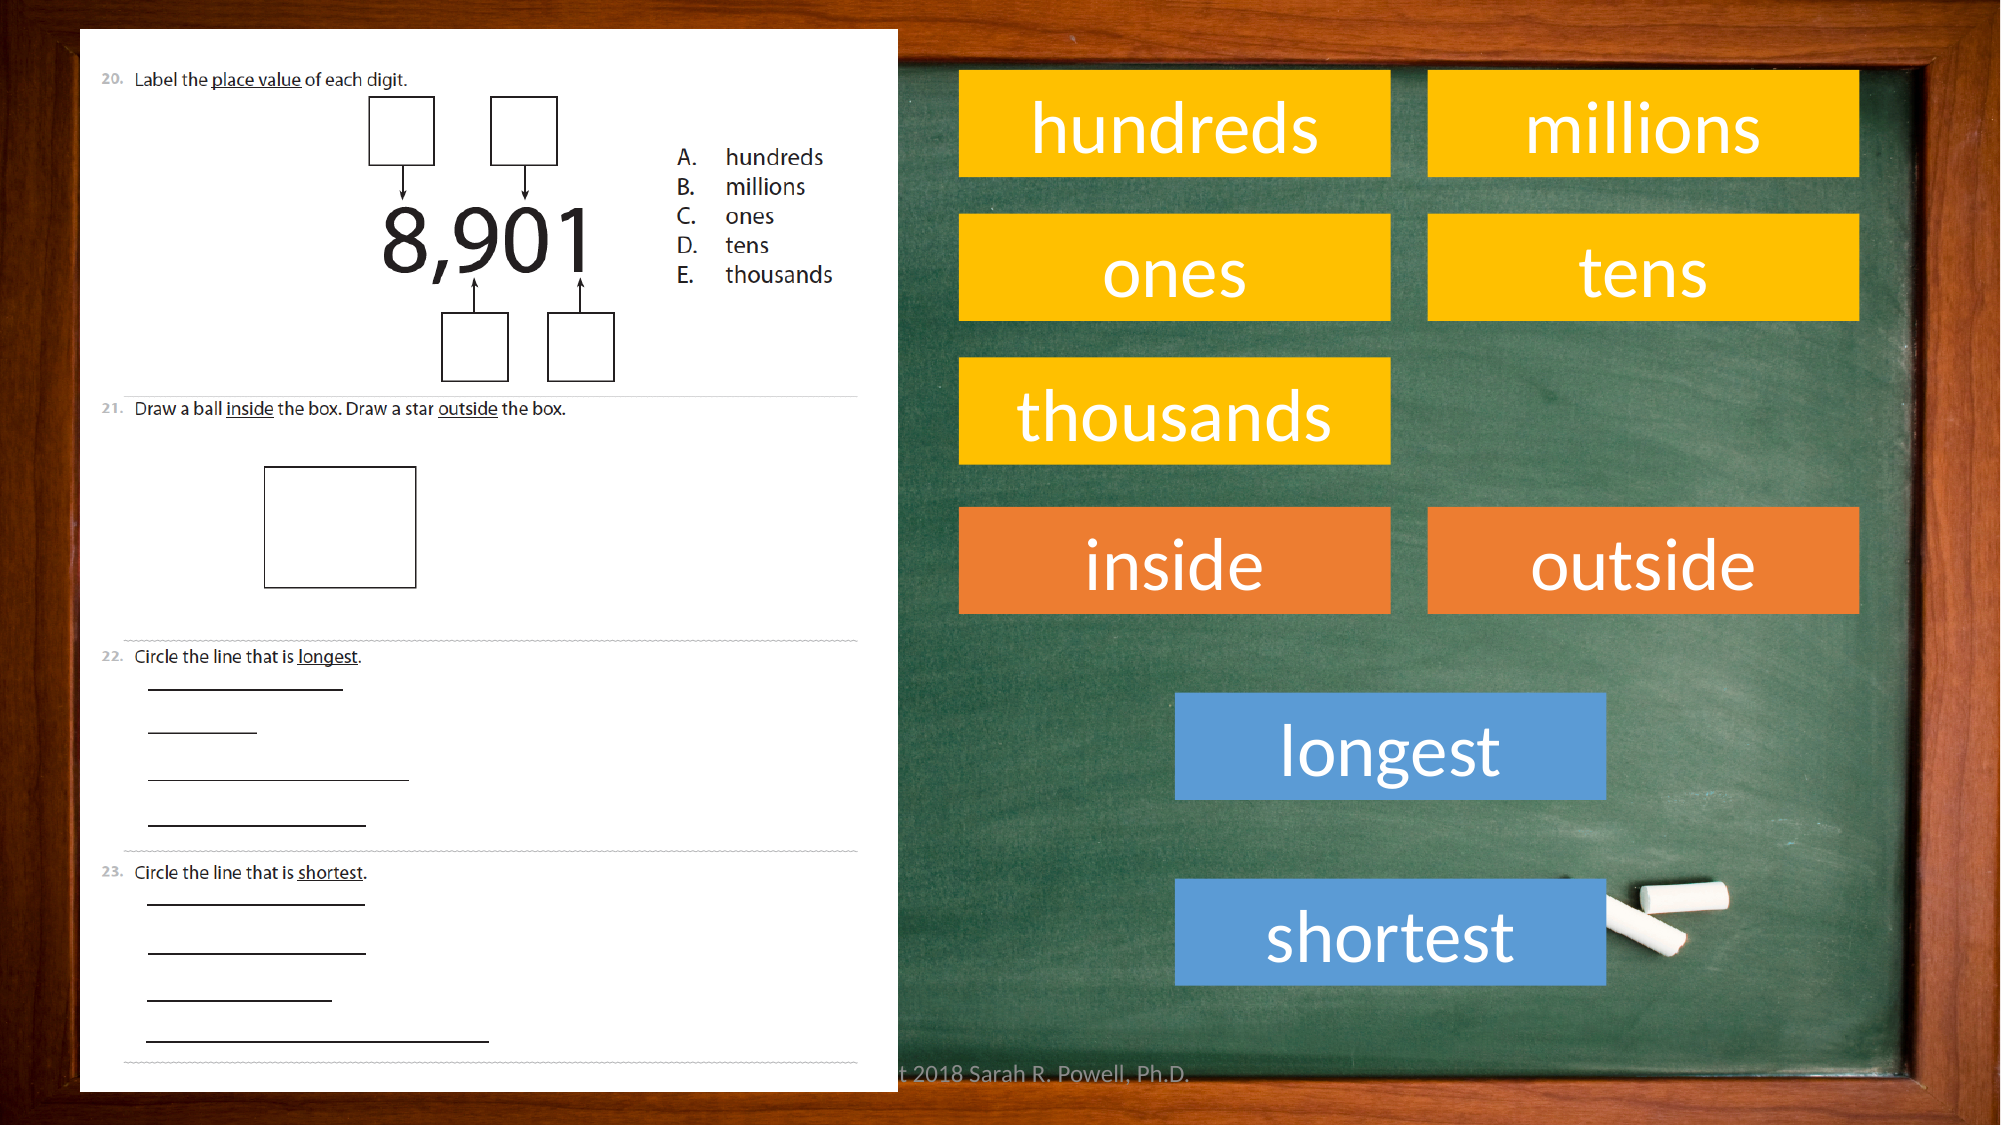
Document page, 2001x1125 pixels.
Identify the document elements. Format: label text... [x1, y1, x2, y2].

picture [0, 0, 2001, 1125]
text_box tens [1427, 213, 1860, 322]
text_box shortest [1174, 878, 1607, 987]
text_box ones [958, 213, 1392, 322]
text_box millions [1427, 69, 1860, 178]
text_box inside [958, 506, 1392, 615]
text_box thousands [958, 356, 1392, 466]
footer Copyright 2018 Sarah R. Powell, Ph.D. [662, 1042, 1338, 1103]
text_box longest [1174, 692, 1607, 801]
text_box outside [1427, 506, 1860, 615]
text_box hundreds [958, 69, 1392, 178]
